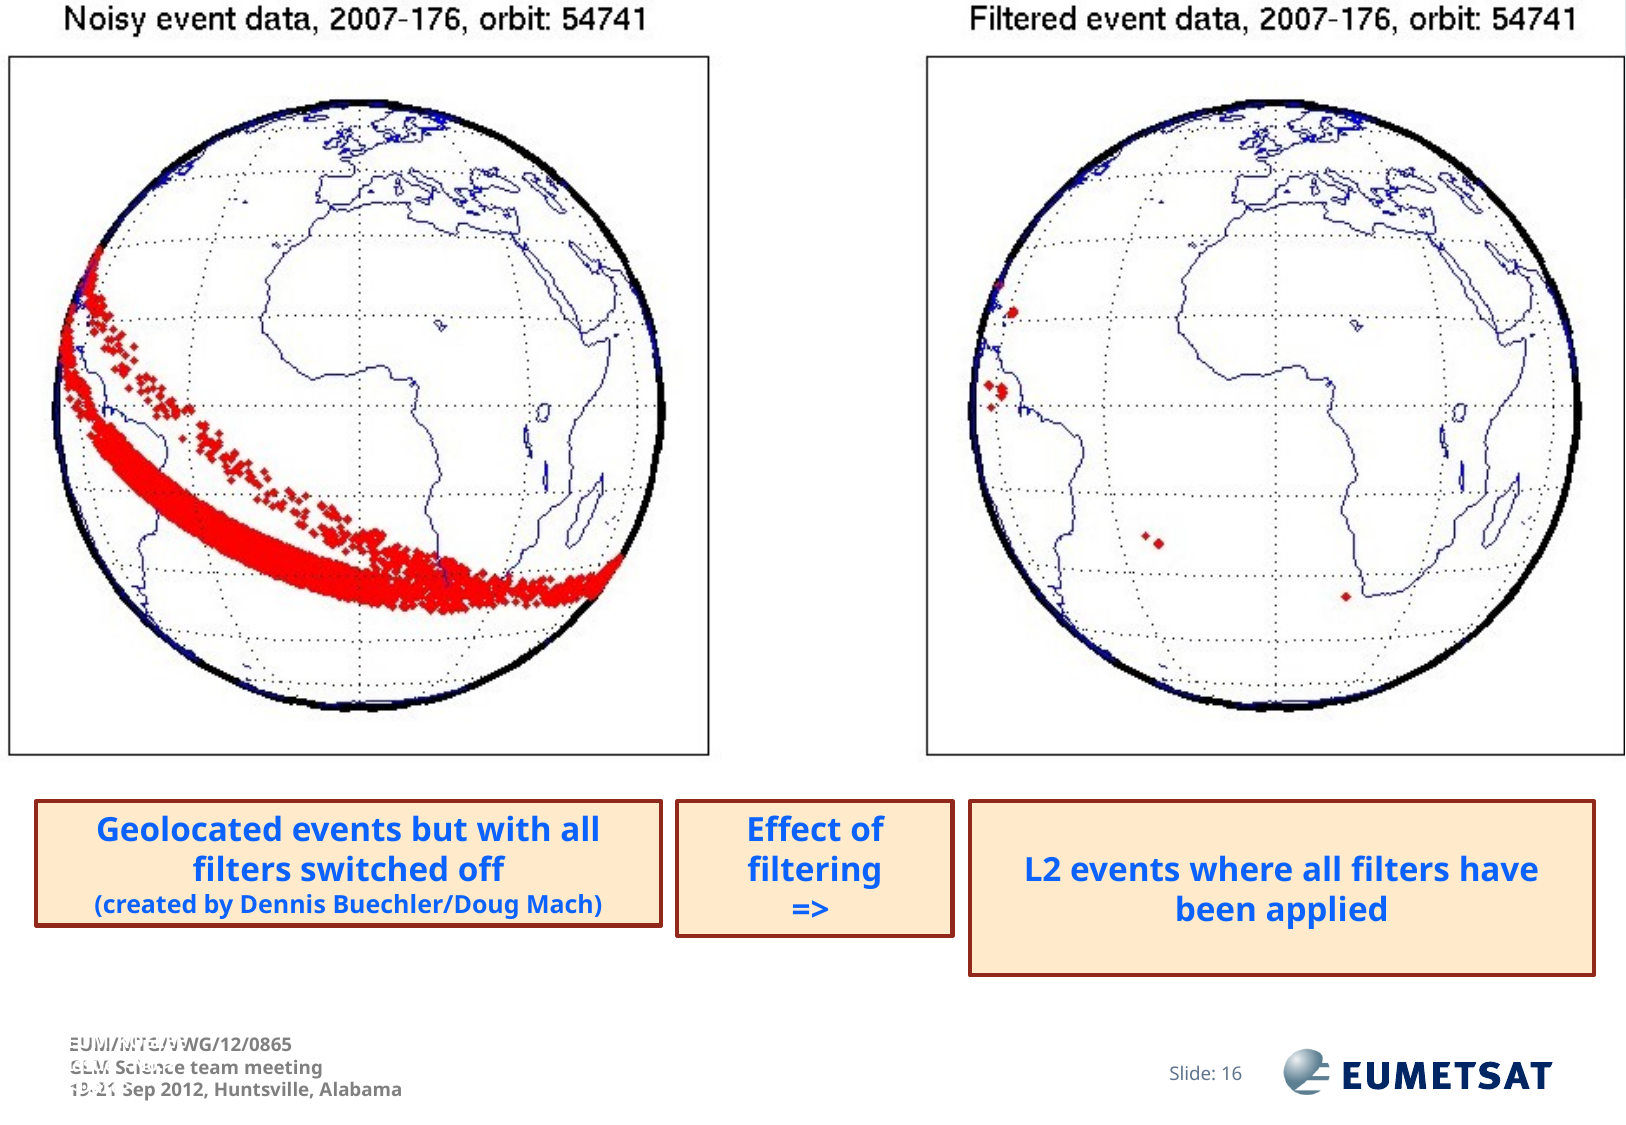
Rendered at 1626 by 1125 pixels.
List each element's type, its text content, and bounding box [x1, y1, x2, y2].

picture [0, 0, 1626, 1125]
footer EUM/KOEEEE Issue <No.> <Date> [51, 1022, 1152, 1094]
slide_number Slide: 16 [1154, 1053, 1272, 1094]
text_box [35, 800, 1594, 978]
